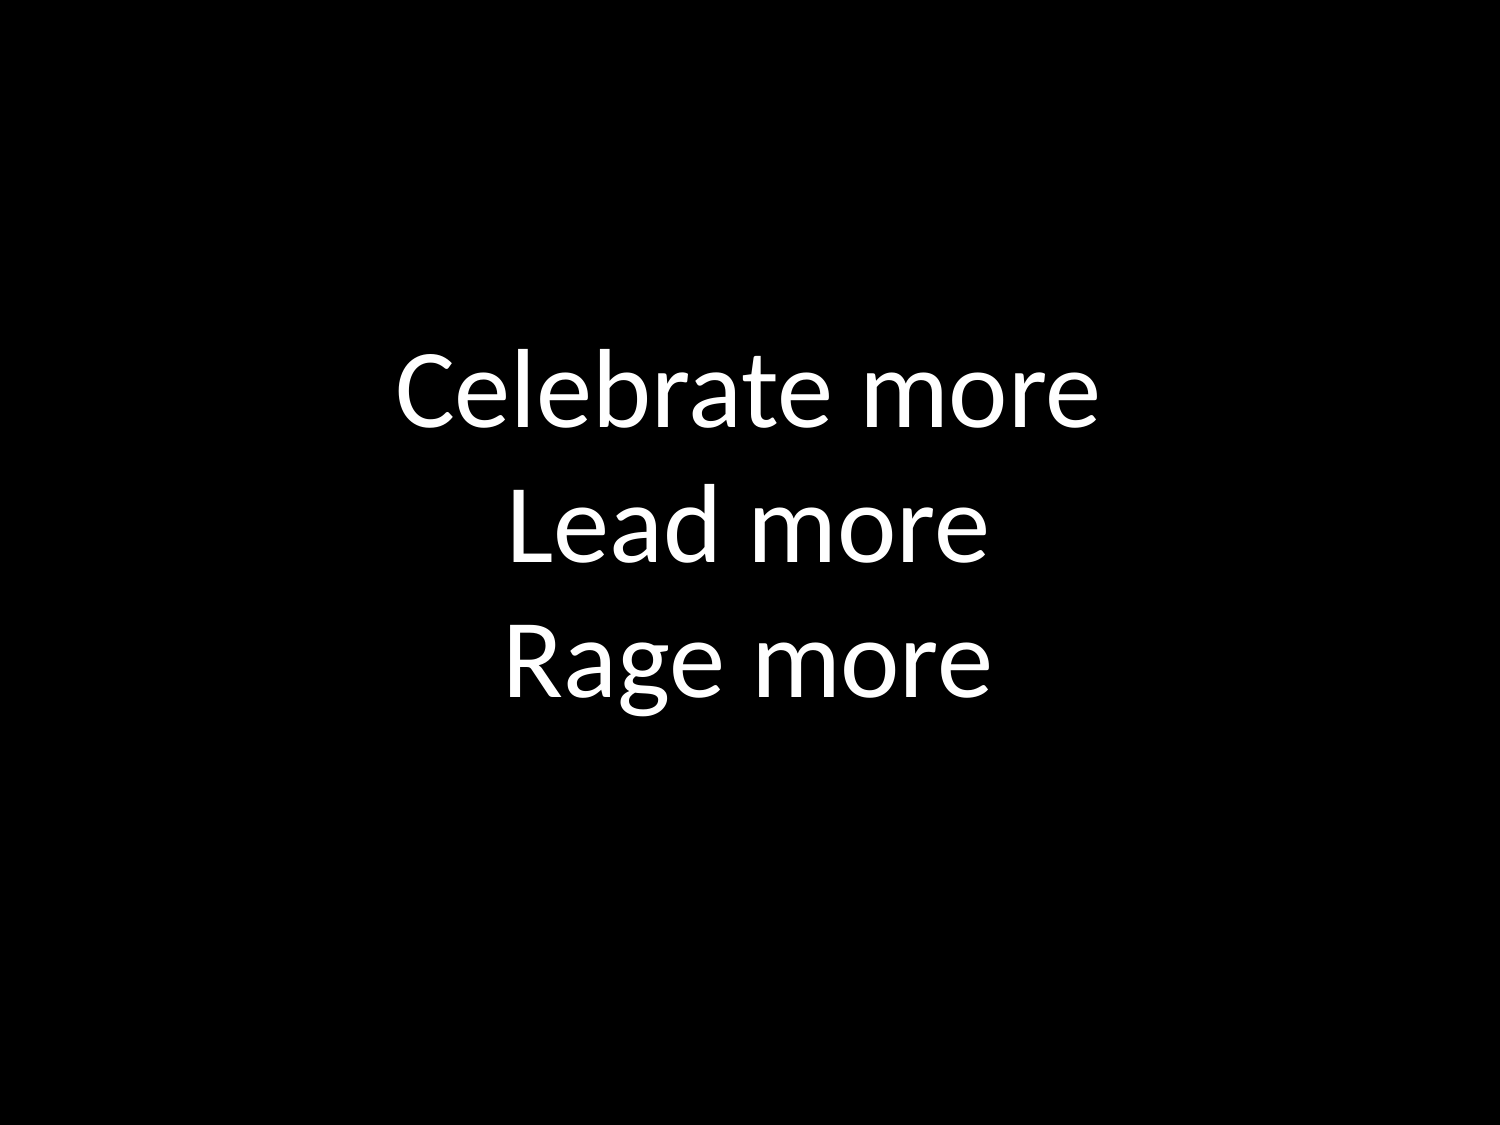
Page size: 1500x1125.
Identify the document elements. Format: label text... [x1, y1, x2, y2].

text_box Celebrate more Lead more Rage more [40, 307, 1457, 728]
